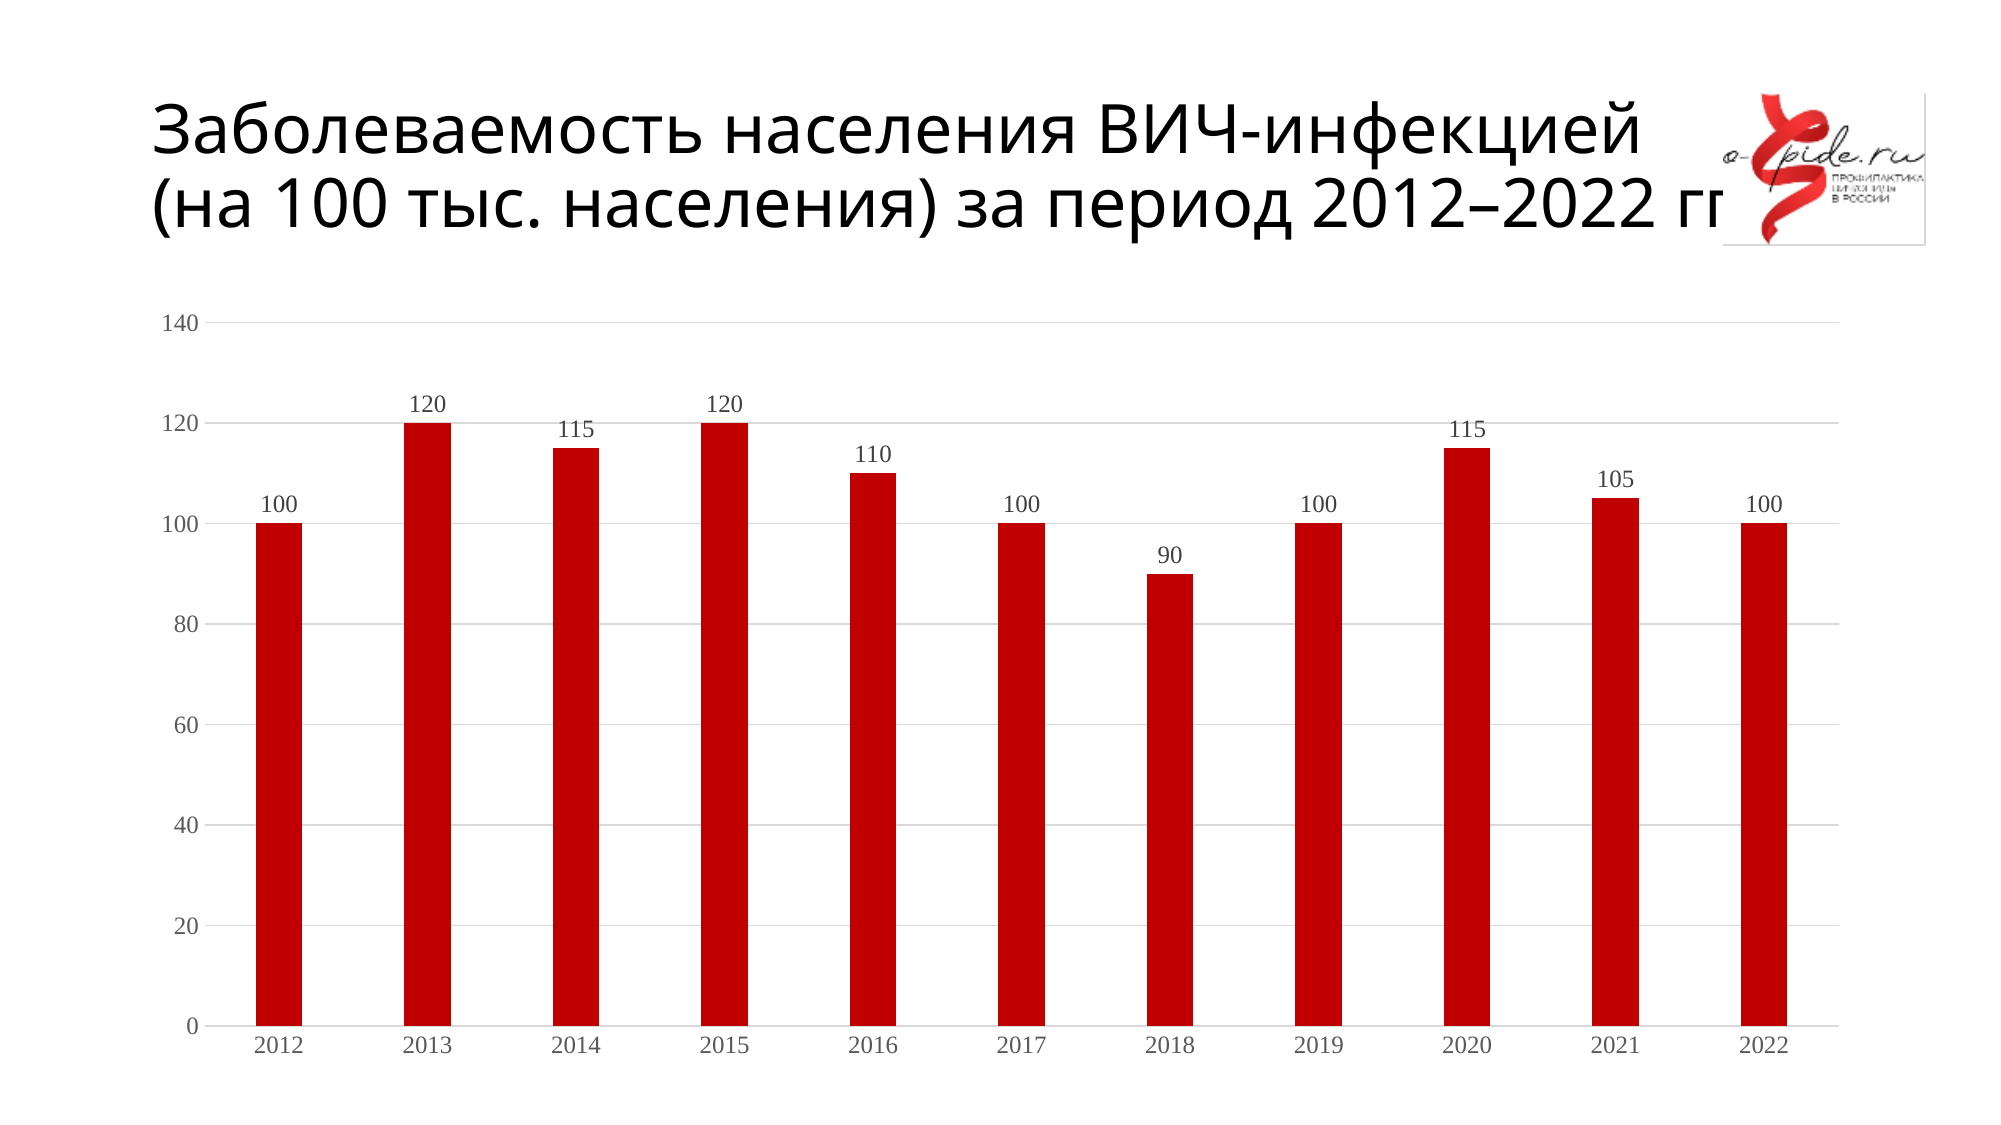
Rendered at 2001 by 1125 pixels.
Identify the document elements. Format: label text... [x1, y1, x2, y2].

chart [126, 293, 1874, 1075]
title Заболеваемость населения ВИЧ-инфекцией (на 100 тыс. населения) за период 2012–2022 гг. [137, 59, 1863, 278]
picture [1723, 93, 1930, 250]
